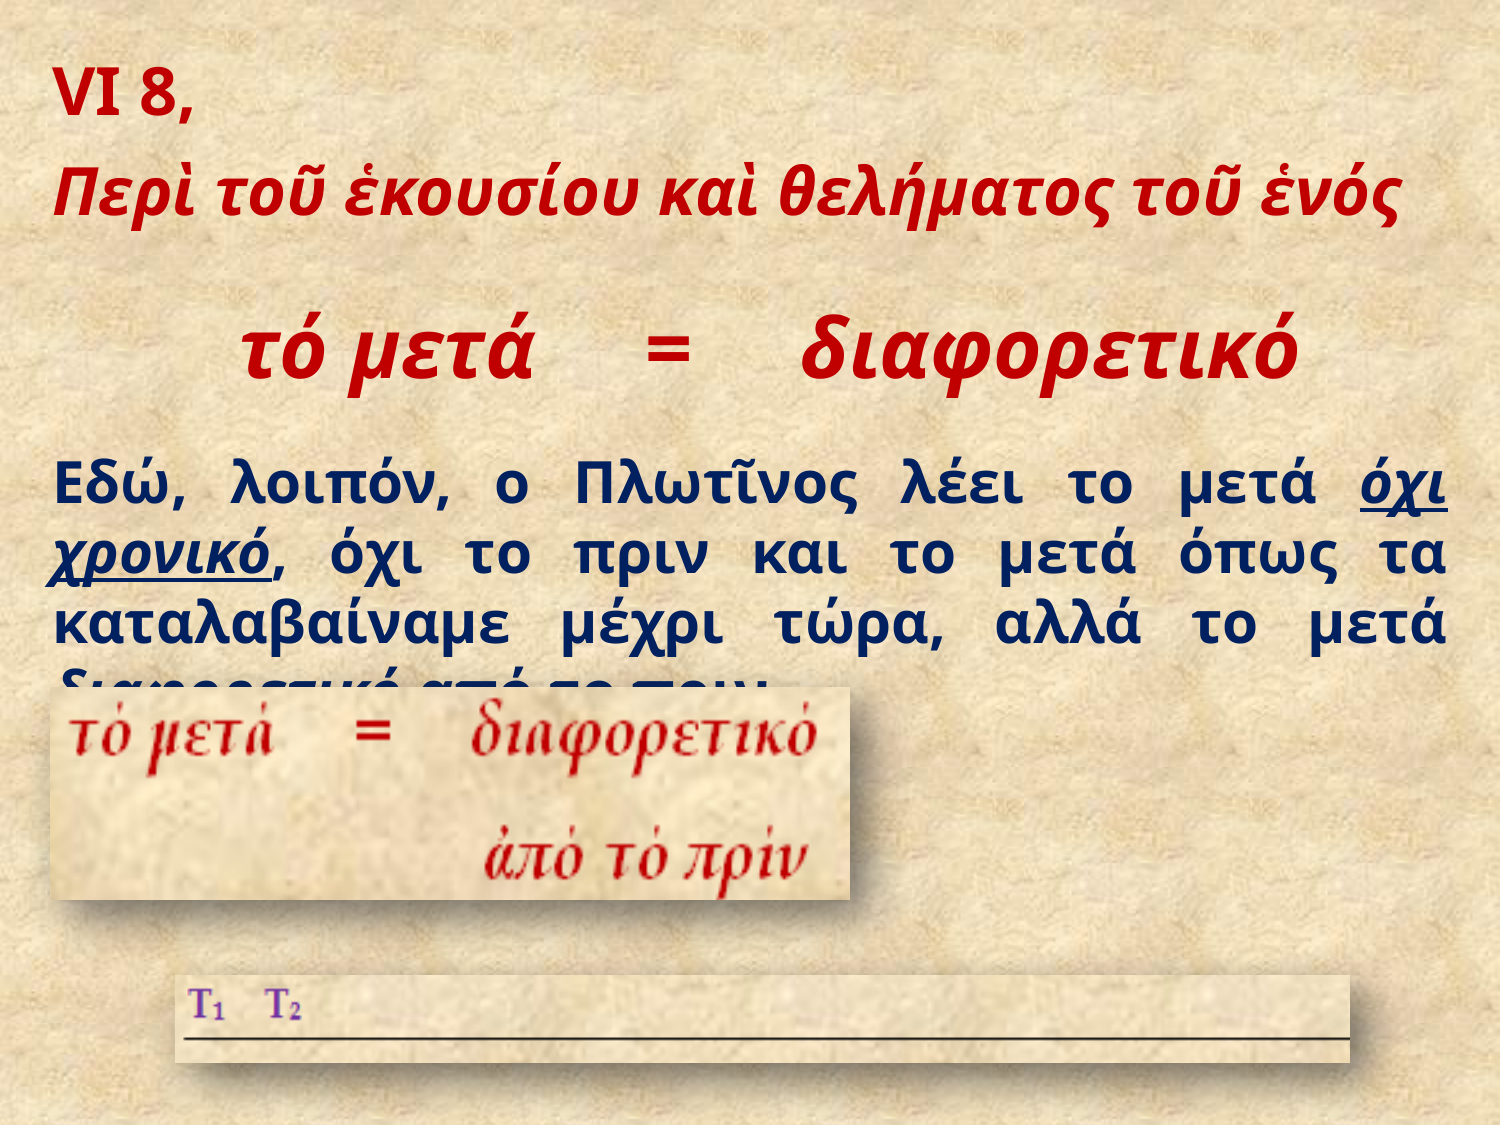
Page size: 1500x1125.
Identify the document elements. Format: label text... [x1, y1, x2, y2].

picture [0, 0, 1500, 1125]
title VI 8, Περὶ τοῦ ἑκουσίου καὶ θελήματος τοῦ ἑνός [37, 45, 1463, 233]
list τό μετά = διαφορετικό [24, 287, 1450, 425]
text_box Εδώ, λοιπόν, ο Πλωτῖνος λέει το μετά όχι χρονικό, όχι το πριν και το μετά όπως τα καταλαβαίναμε μέχρι τώρα, αλλά το μετά διαφορετικό από το πριν. [37, 437, 1463, 733]
